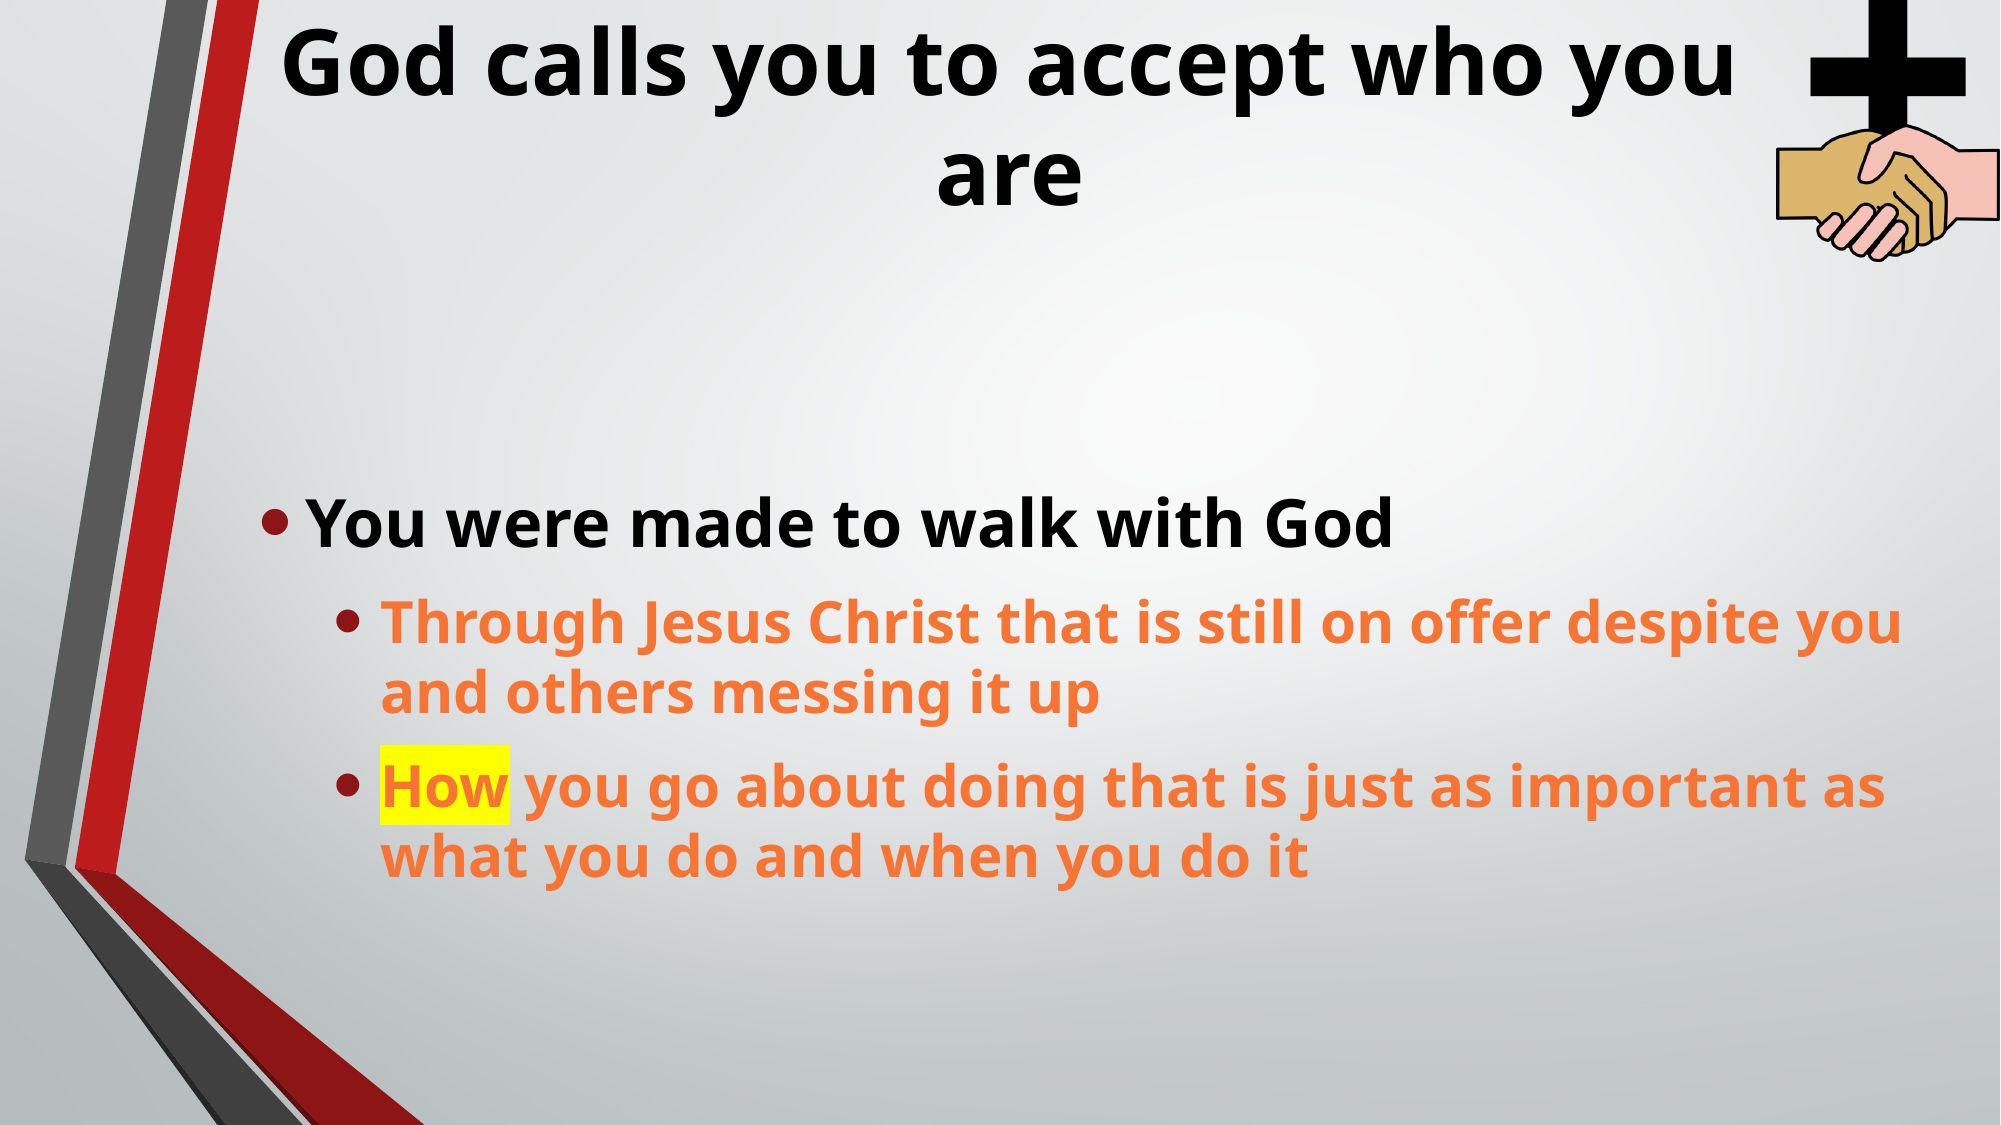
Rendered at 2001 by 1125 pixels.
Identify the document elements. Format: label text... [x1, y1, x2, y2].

picture [1776, 0, 2000, 262]
title God calls you to accept who you are [243, 0, 1777, 227]
list You were made to walk with God Through Jesus Christ that is still on offer despite you and others messing it up How you go about doing that is just as important as what you do and when you do it [243, 261, 1961, 1109]
